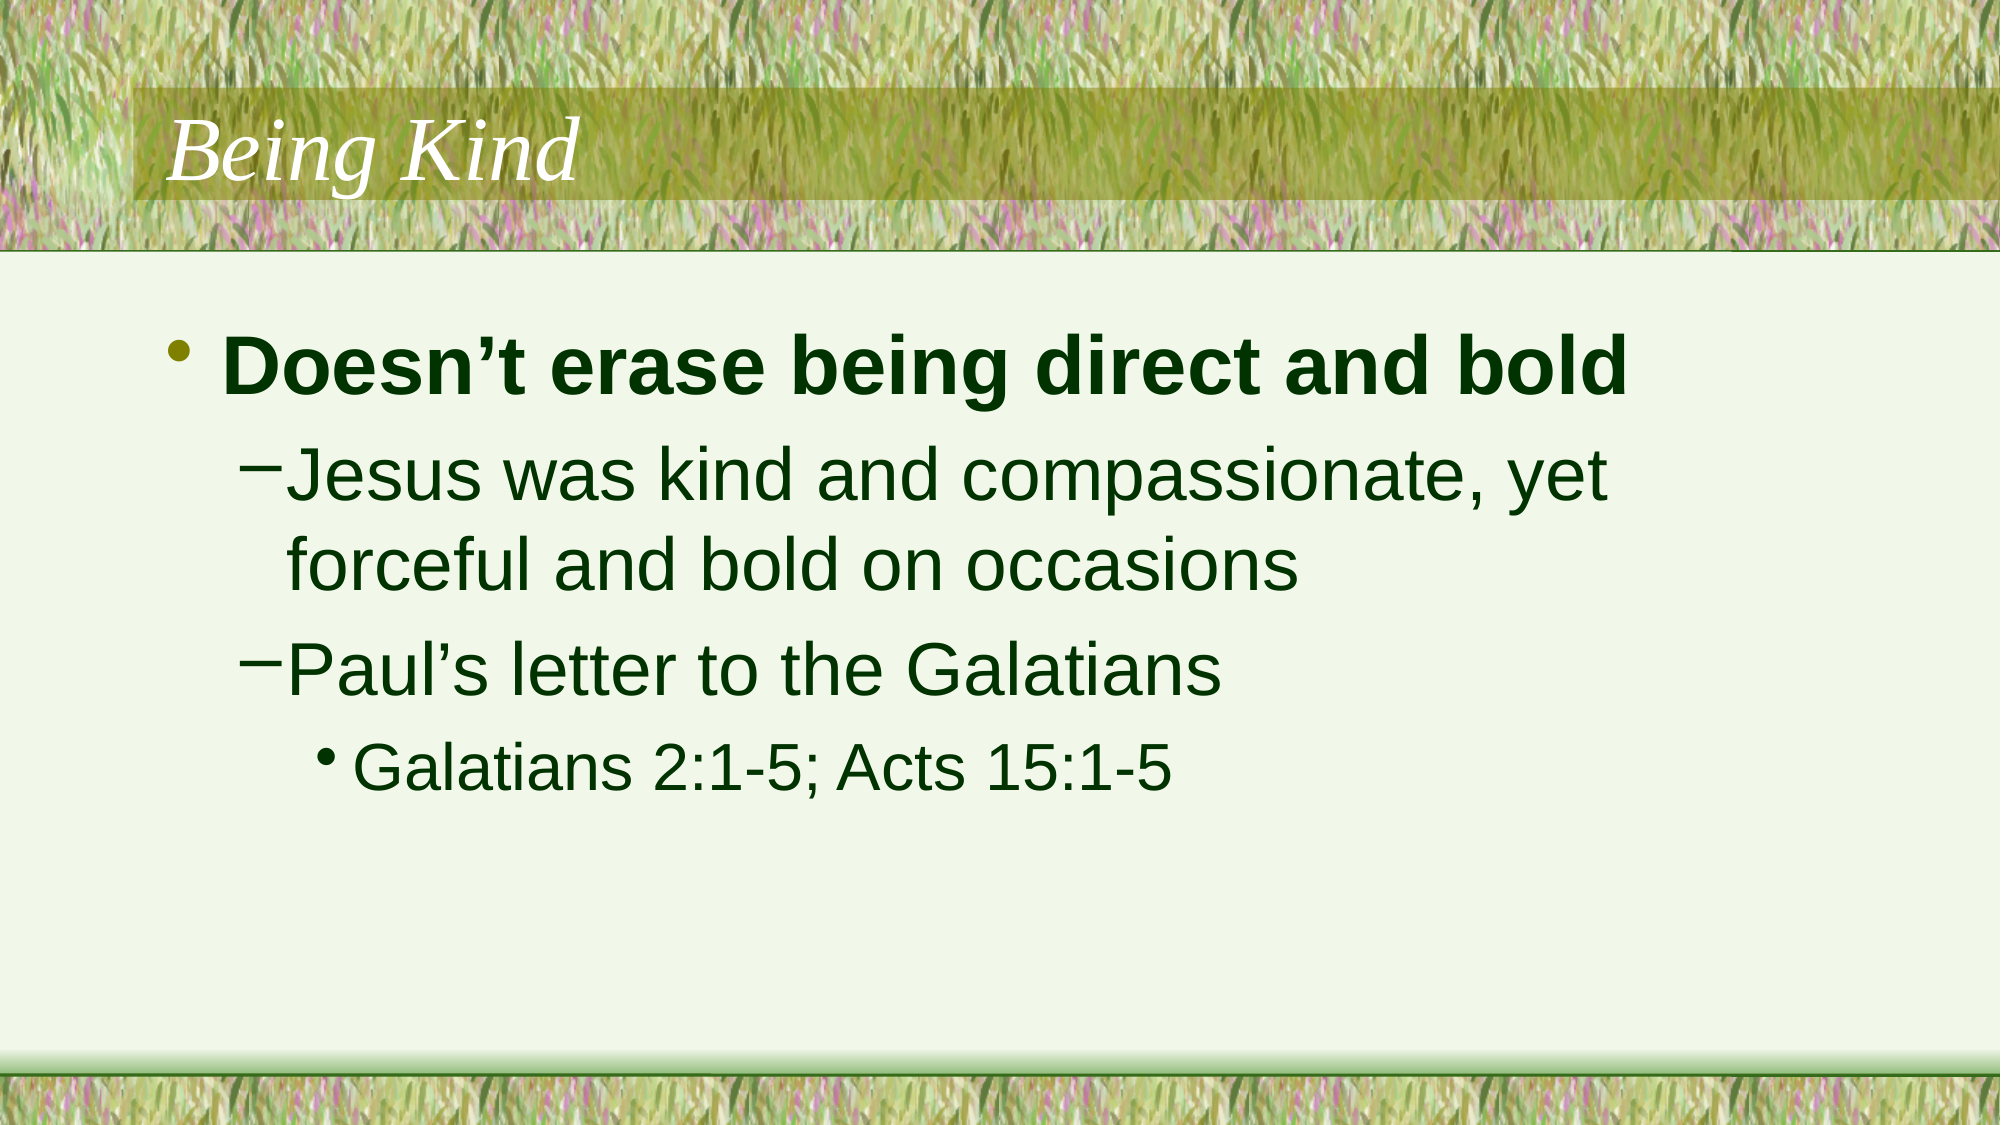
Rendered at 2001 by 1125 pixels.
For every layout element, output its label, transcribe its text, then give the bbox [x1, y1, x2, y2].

picture [0, 1077, 2000, 1125]
picture [0, 0, 2000, 250]
title Being Kind [150, 50, 1850, 238]
list Doesn’t erase being direct and bold Jesus was kind and compassionate, yet forceful and bold on occasions Paul’s letter to the Galatians Galatians 2:1-5; Acts 15:1-5 [150, 303, 1850, 979]
